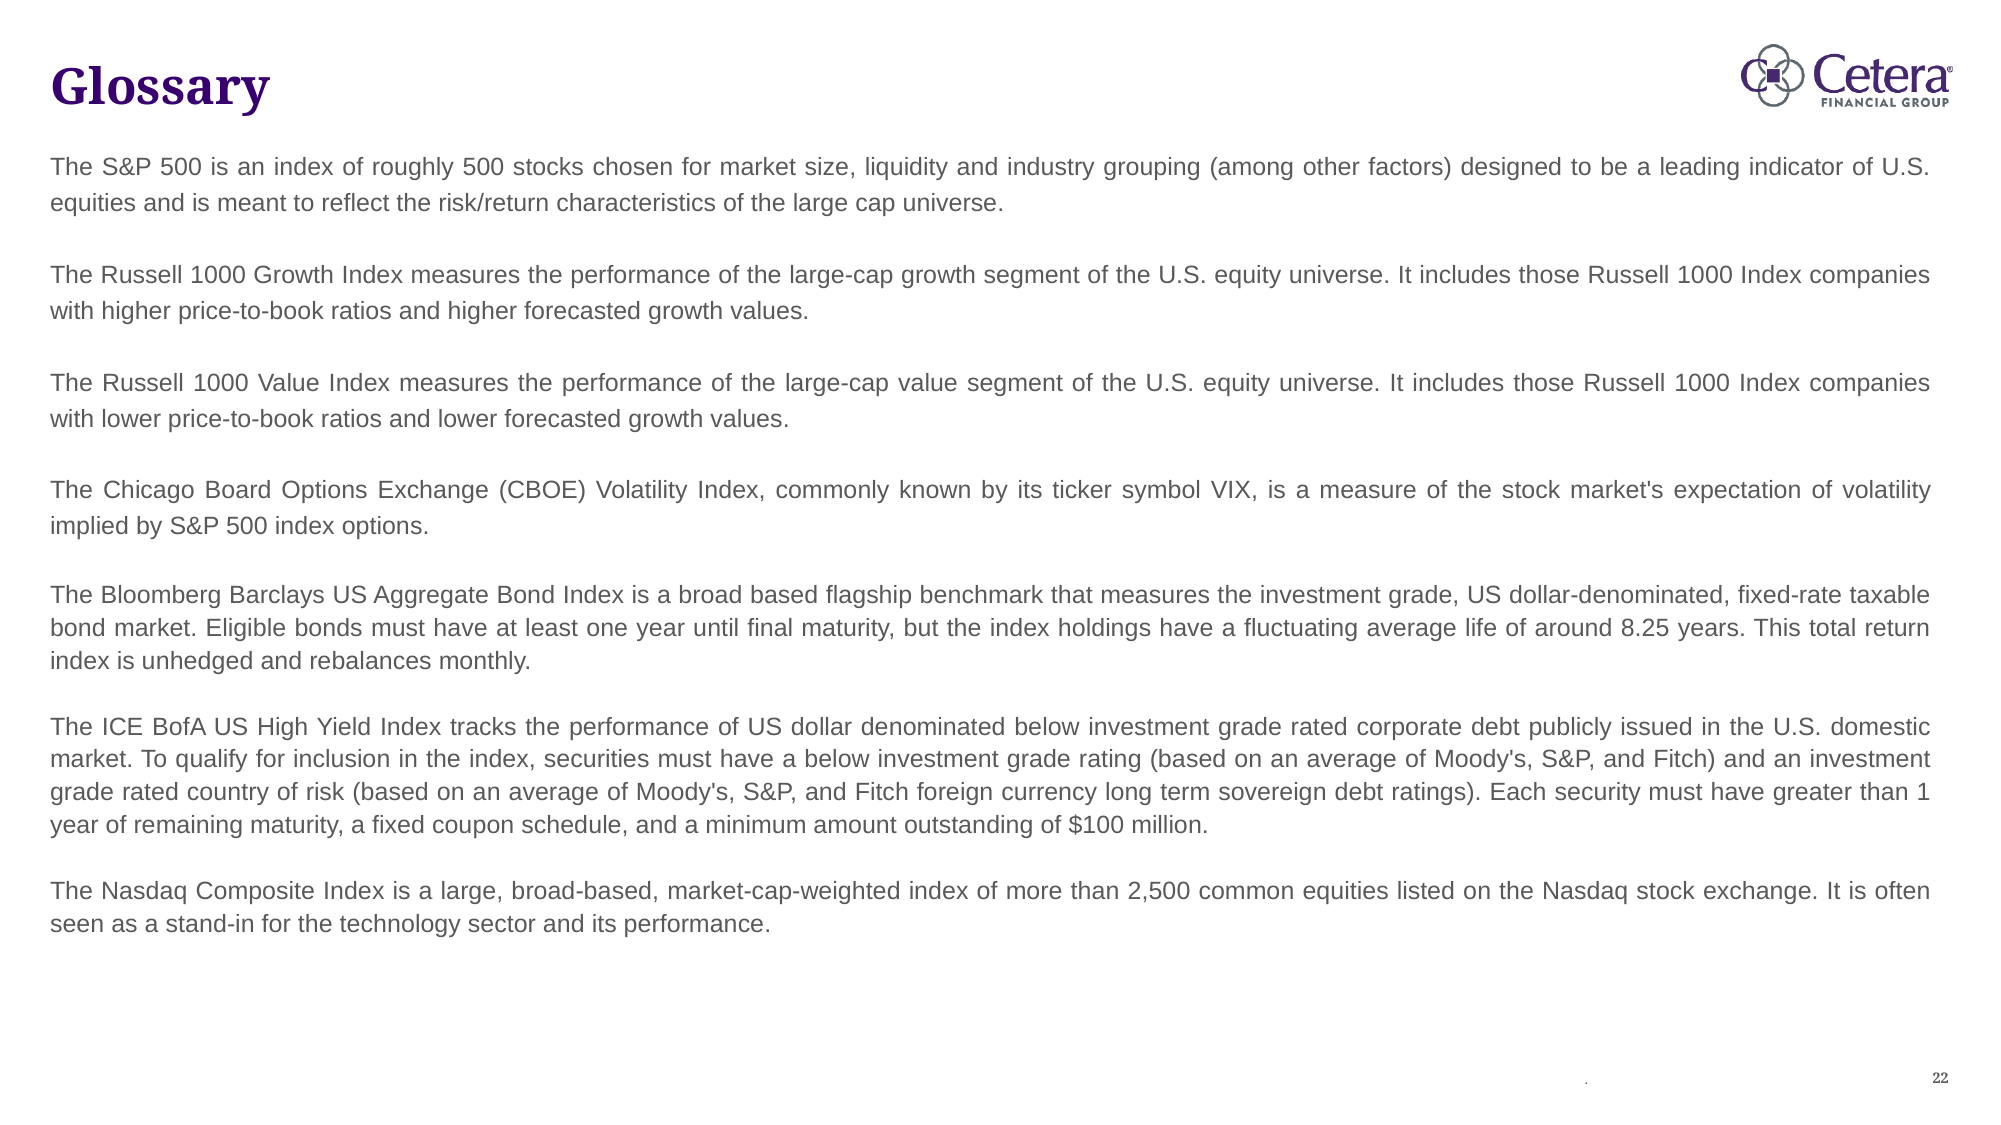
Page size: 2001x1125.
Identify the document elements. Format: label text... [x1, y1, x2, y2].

list The S&P 500 is an index of roughly 500 stocks chosen for market size, liquidity and industry grouping (among other factors) designed to be a leading indicator of U.S. equities and is meant to reflect the risk/return characteristics of the large cap universe. The Russell 1000 Growth Index measures the performance of the large-cap growth segment of the U.S. equity universe. It includes those Russell 1000 Index companies with higher price-to-book ratios and higher forecasted growth values. The Russell 1000 Value Index measures the performance of the large-cap value segment of the U.S. equity universe. It includes those Russell 1000 Index companies with lower price-to-book ratios and lower forecasted growth values. The Chicago Board Options Exchange (CBOE) Volatility Index, commonly known by its ticker symbol VIX, is a measure of the stock market's expectation of volatility implied by S&P 500 index options. The Bloomberg Barclays US Aggregate Bond Index is a broad based flagship benchmark that measures the investment grade, US dollar-denominated, fixed-rate taxable bond market. Eligible bonds must have at least one year until final maturity, but the index holdings have a fluctuating average life of around 8.25 years. This total return index is unhedged and rebalances monthly. The ICE BofA US High Yield Index tracks the performance of US dollar denominated below investment grade rated corporate debt publicly issued in the U.S. domestic market. To qualify for inclusion in the index, securities must have a below investment grade rating (based on an average of Moody's, S&P, and Fitch) and an investment grade rated country of risk (based on an average of Moody's, S&P, and Fitch foreign currency long term sovereign debt ratings). Each security must have greater than 1 year of remaining maturity, a fixed coupon schedule, and a minimum amount outstanding of $100 million. The Nasdaq Composite Index is a large, broad-based, market-cap-weighted index of more than 2,500 common equities listed on the Nasdaq stock exchange. It is often seen as a stand-in for the technology sector and its performance. [50, 137, 1950, 210]
title Glossary [50, 32, 1950, 137]
